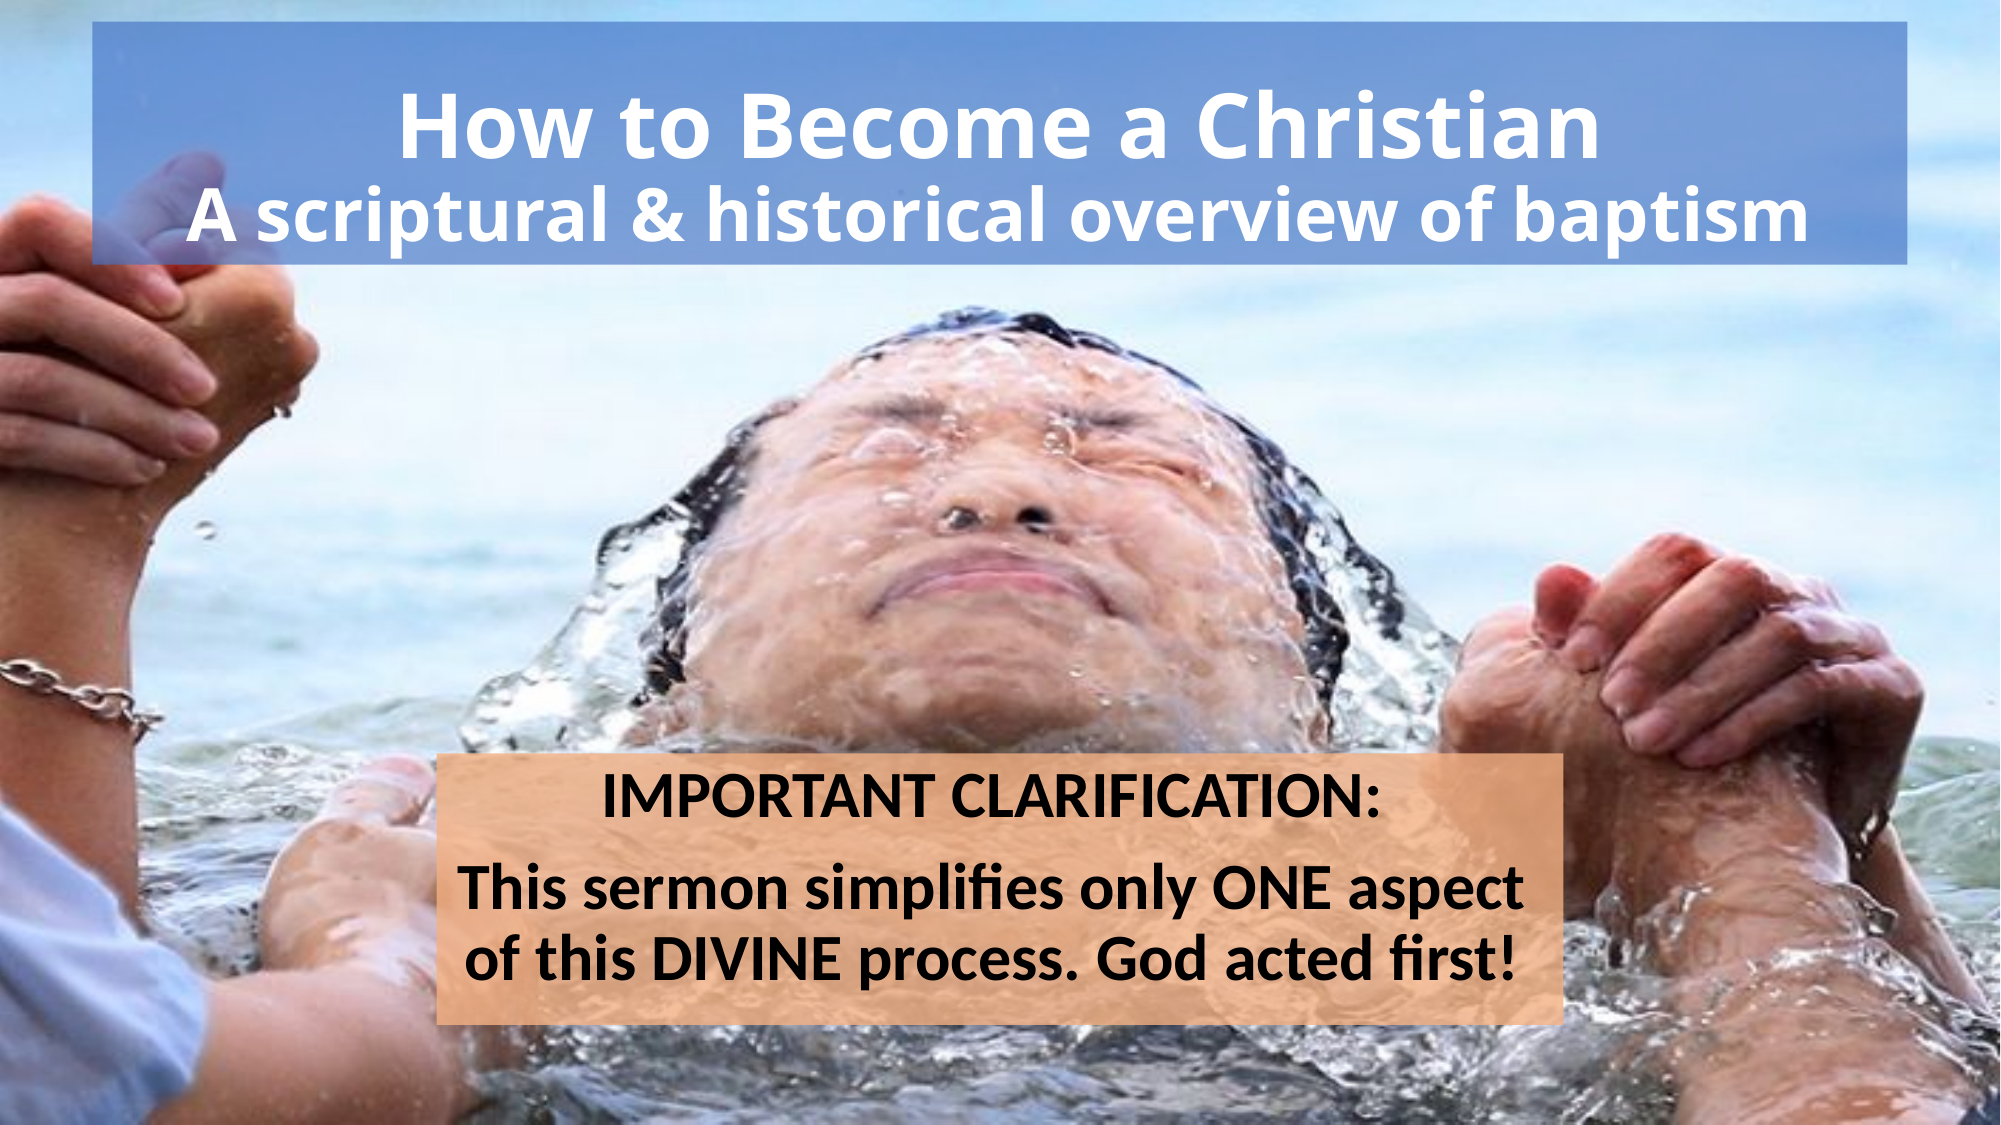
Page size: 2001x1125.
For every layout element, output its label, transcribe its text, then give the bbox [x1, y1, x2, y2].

subtitle IMPORTANT CLARIFICATION: This sermon simplifies only ONE aspect of this DIVINE process. God acted first! [436, 753, 1564, 1025]
picture [0, 0, 2001, 1125]
title How to Become a Christian A scriptural & historical overview of baptism [92, 21, 1908, 265]
